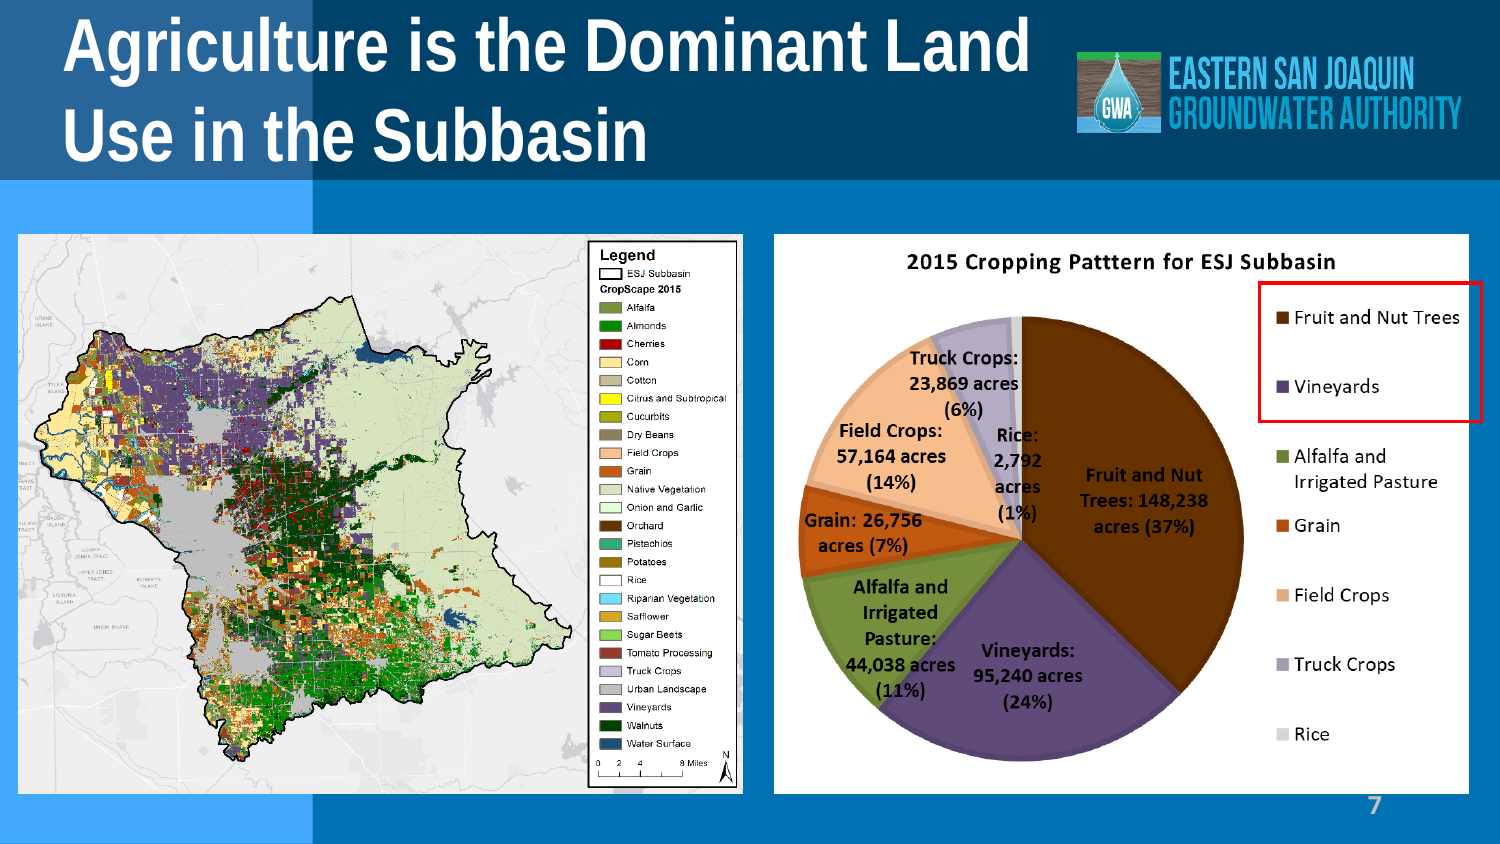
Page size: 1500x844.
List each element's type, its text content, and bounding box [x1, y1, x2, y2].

picture [1103, 128, 1111, 133]
picture [774, 233, 1469, 794]
text_box 7 [1059, 794, 1397, 828]
picture [18, 233, 743, 794]
picture [1103, 52, 1462, 133]
text_box [1469, 283, 1482, 422]
title Agriculture is the Dominant Land Use in the Subbasin [56, 16, 1103, 158]
